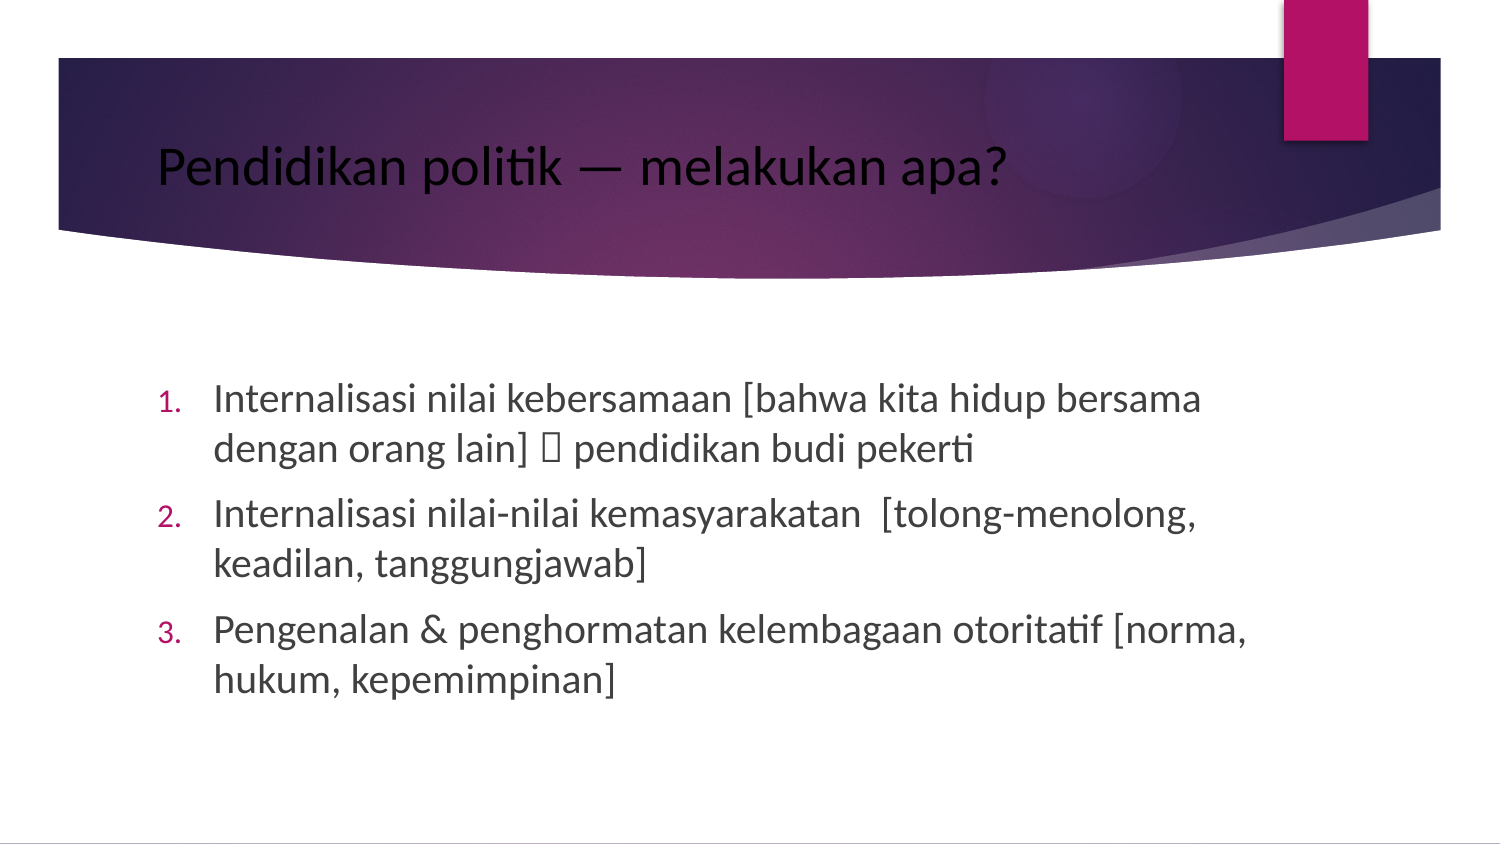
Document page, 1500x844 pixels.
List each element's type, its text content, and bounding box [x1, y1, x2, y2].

list Internalisasi nilai kebersamaan [bahwa kita hidup bersama dengan orang lain]  pendidikan budi pekerti Internalisasi nilai-nilai kemasyarakatan [tolong-menolong, keadilan, tanggungjawab] Pengenalan & penghormatan kelembagaan otoritatif [norma, hukum, kepemimpinan] [142, 362, 1329, 713]
title Pendidikan politik — melakukan apa? [142, 119, 1220, 207]
